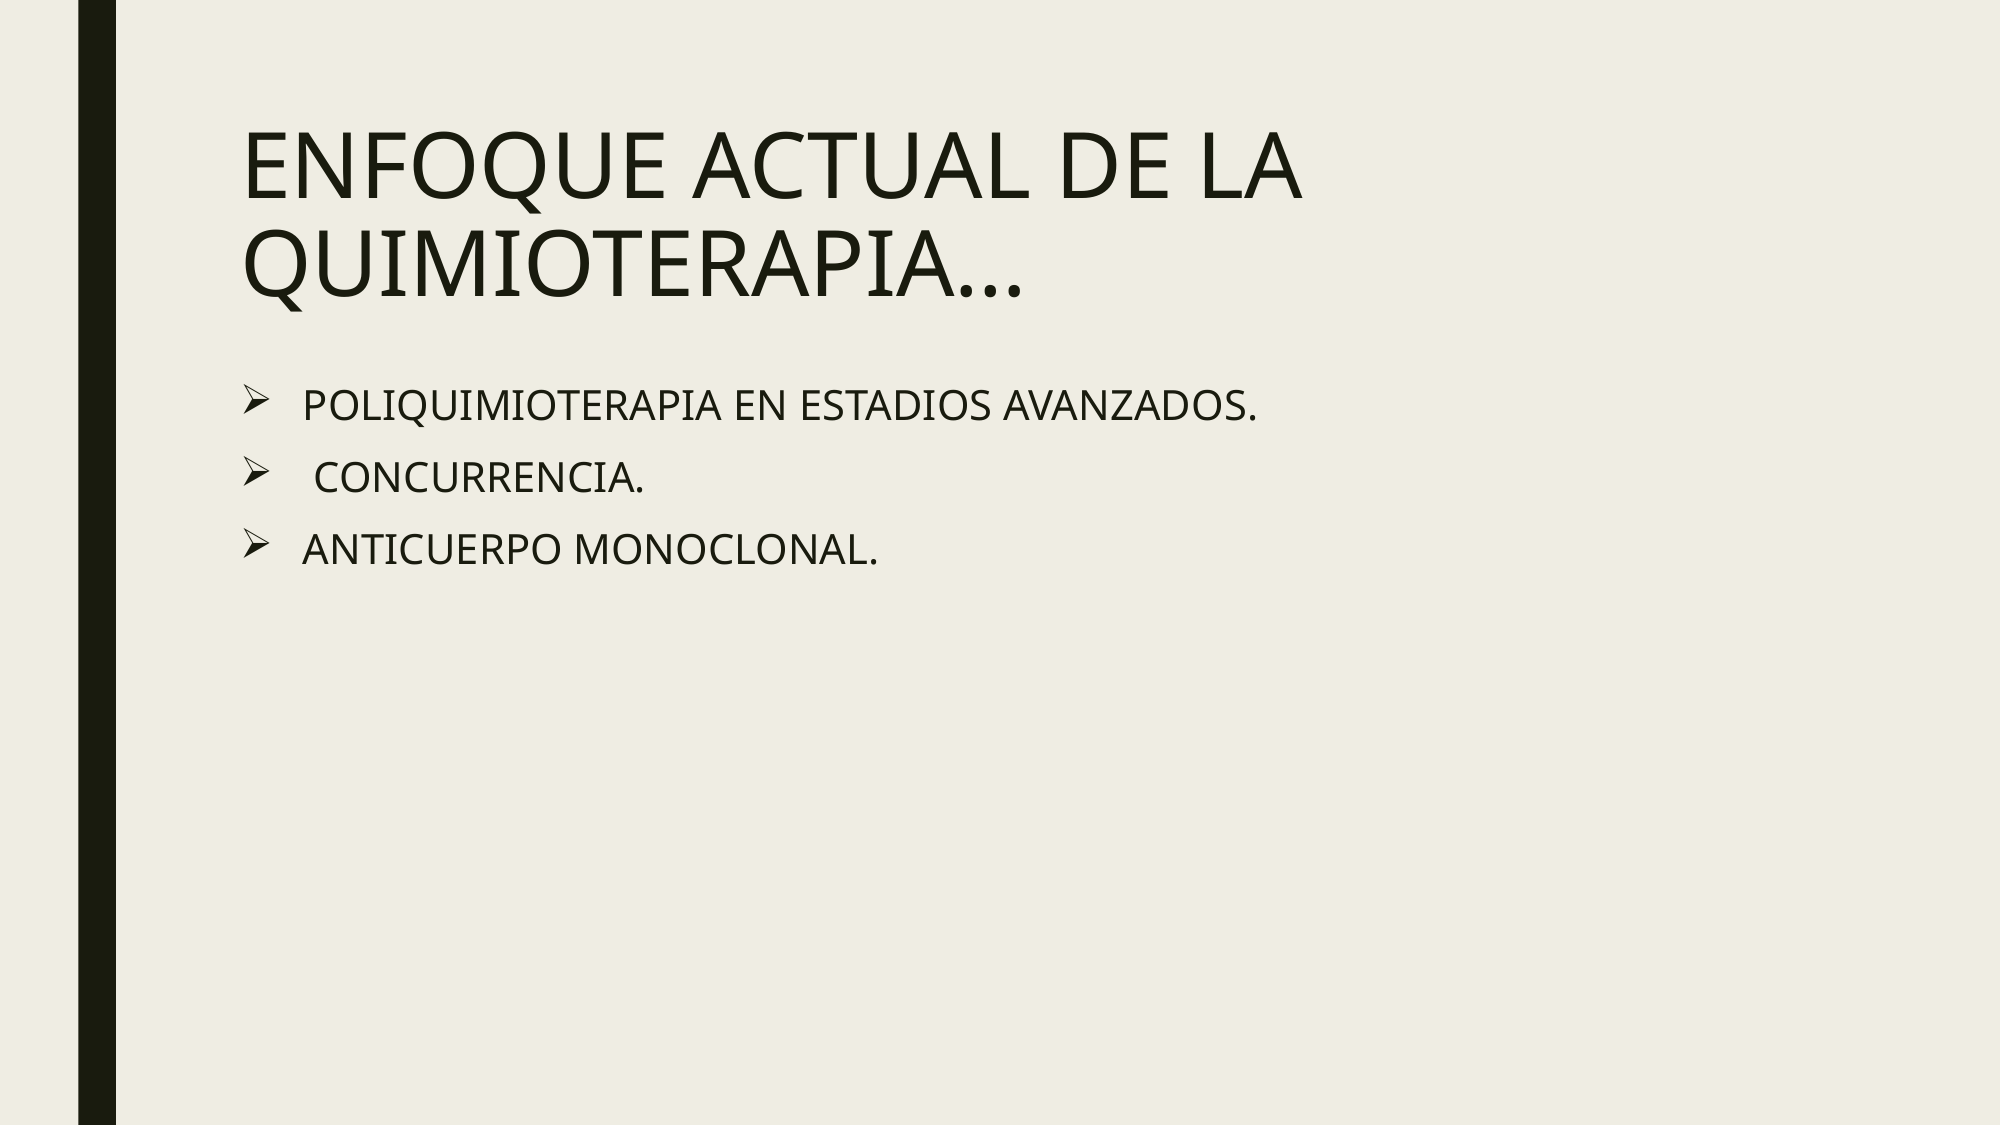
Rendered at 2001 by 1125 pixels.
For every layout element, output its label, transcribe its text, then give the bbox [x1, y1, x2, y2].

title ENFOQUE ACTUAL DE LA QUIMIOTERAPIA… [225, 112, 1800, 357]
list POLIQUIMIOTERAPIA EN ESTADIOS AVANZADOS. CONCURRENCIA. ANTICUERPO MONOCLONAL. [225, 375, 1800, 963]
